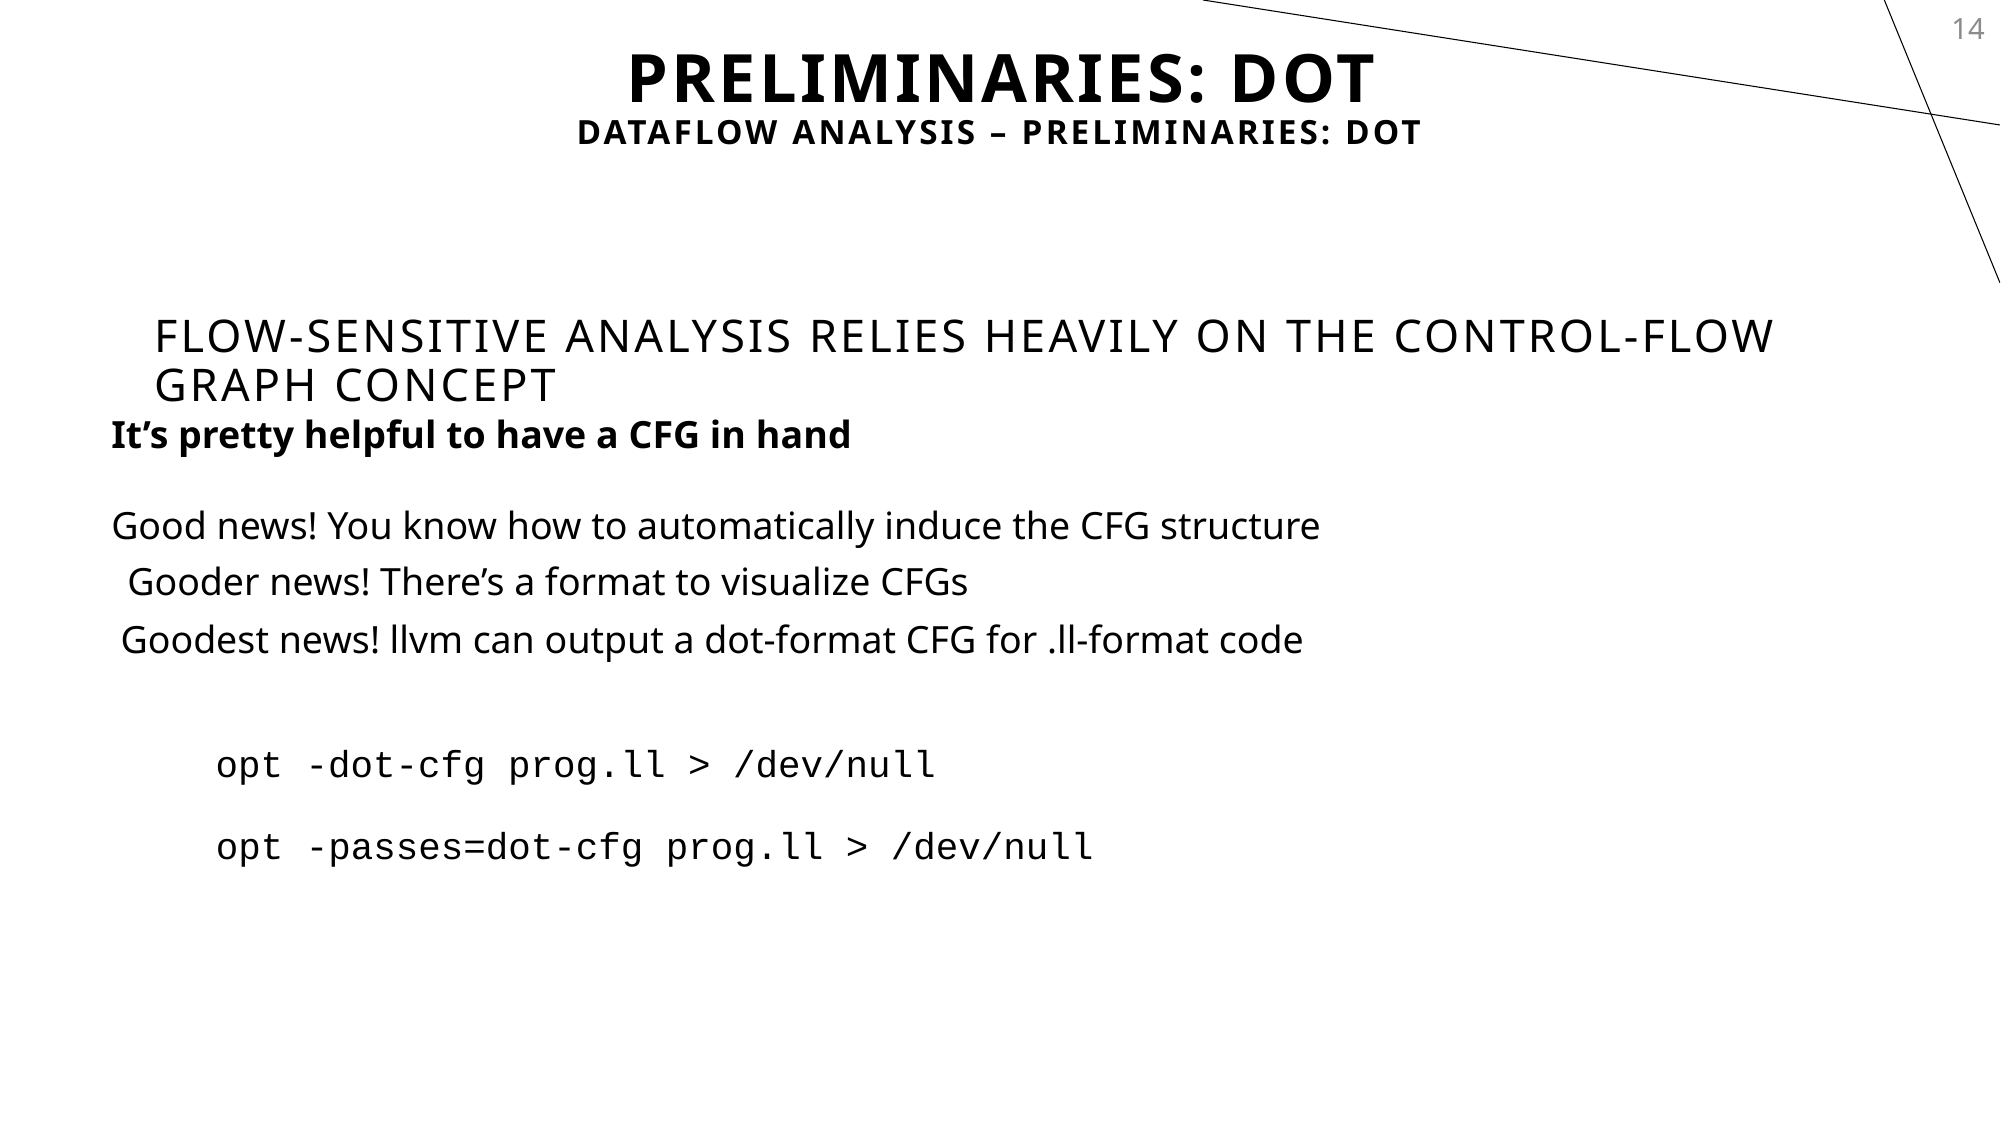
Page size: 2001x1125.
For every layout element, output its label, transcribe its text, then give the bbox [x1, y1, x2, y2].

text_box Goodest news! llvm can output a dot-format CFG for .ll-format code [105, 609, 1320, 669]
text_box Flow-sensitive analysis relies heavily on the Control-Flow Graph concept [139, 306, 1830, 419]
title Preliminaries: DOT [3, 0, 1550, 24]
slide_number 14 [1550, 0, 2000, 60]
text_box dataflow Analysis – Preliminaries: Dot [1, 24, 1998, 243]
text_box opt -dot-cfg prog.ll > /dev/null [178, 732, 1181, 793]
text_box Good news! You know how to automatically induce the CFG structure [96, 494, 1337, 554]
text_box opt -passes=dot-cfg prog.ll > /dev/null [178, 814, 1181, 874]
text_box It’s pretty helpful to have a CFG in hand [96, 403, 868, 464]
text_box Gooder news! There’s a format to visualize CFGs [112, 550, 985, 609]
